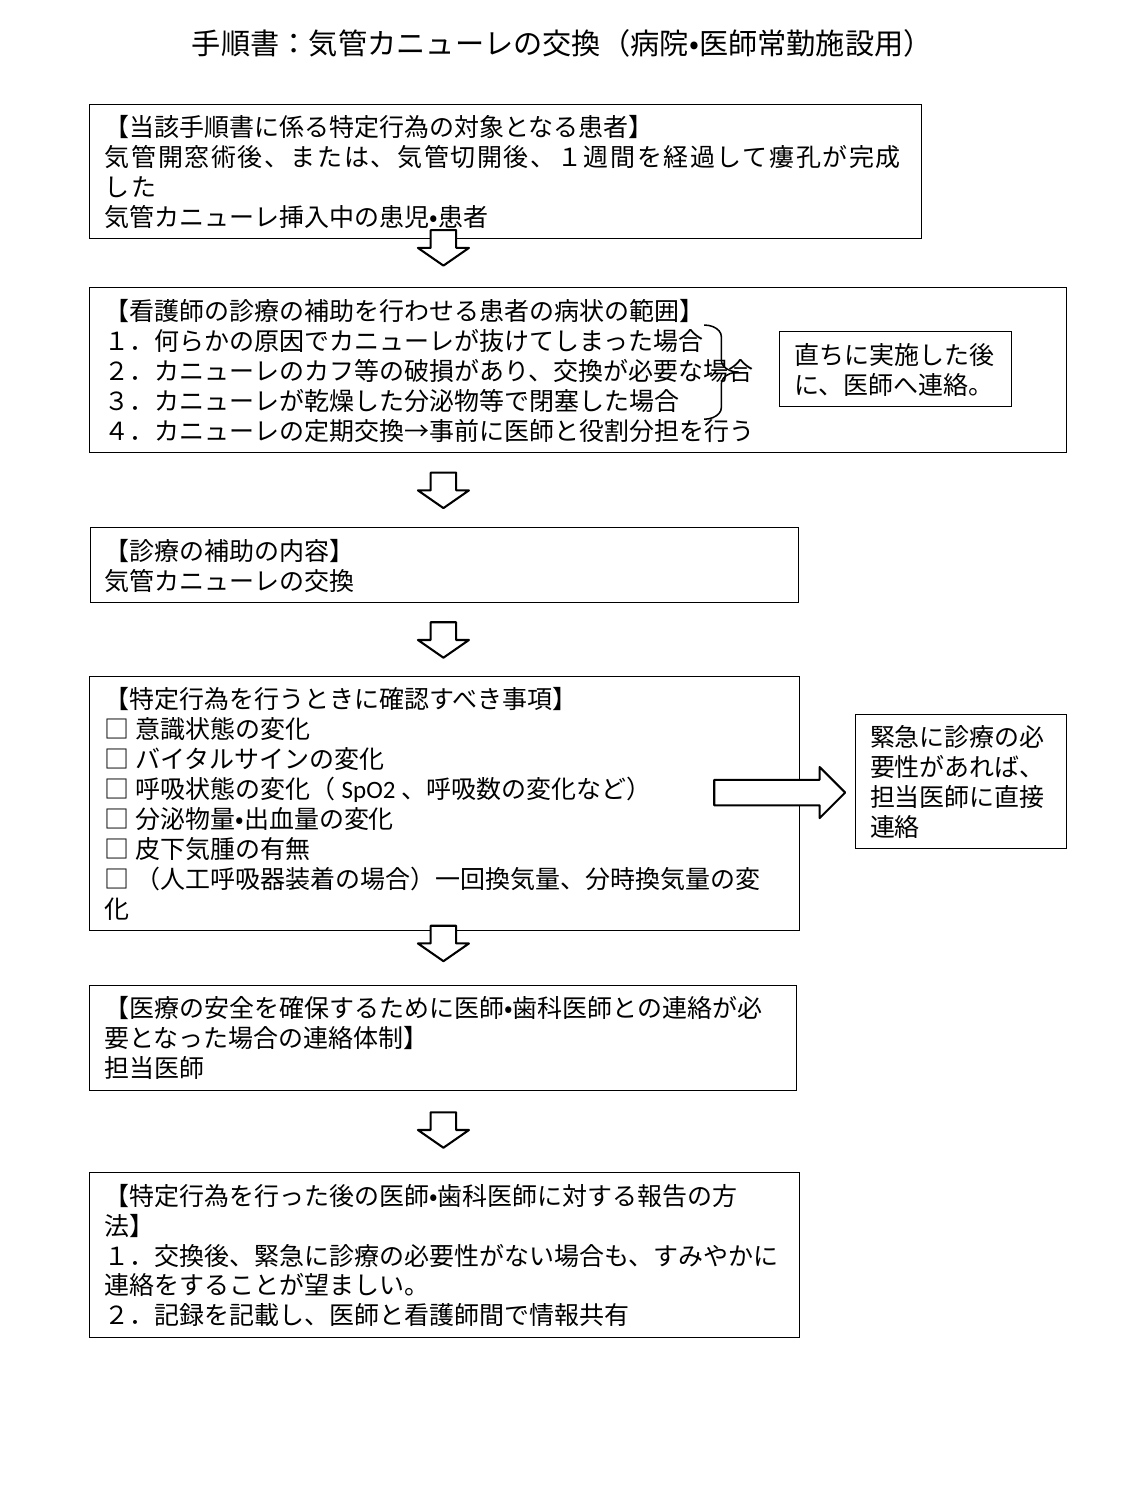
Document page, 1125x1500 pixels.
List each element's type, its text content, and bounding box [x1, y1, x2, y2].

text_box 【看護師の診療の補助を行わせる患者の病状の範囲】 １．何らかの原因でカニューレが抜けてしまった場合 ２．カニューレのカフ等の破損があり、交換が必要な場合 ３．カニューレが乾燥した分泌物等で閉塞した場合 ４．カニューレの定期交換→事前に医師と役割分担を行う [89, 287, 1067, 453]
text_box 【診療の補助の内容】 気管カニューレの交換 [90, 527, 799, 603]
text_box 直ちに実施した後に、医師へ連絡。 [779, 331, 1012, 407]
text_box [415, 923, 471, 963]
text_box [415, 1110, 471, 1150]
text_box 【当該手順書に係る特定行為の対象となる患者】 気管開窓術後、または、気管切開後、１週間を経過して瘻孔が完成した 気管カニューレ挿入中の患児・患者 [89, 104, 922, 239]
text_box 手順書：気管カニューレの交換（病院・医師常勤施設用） [177, 17, 948, 68]
text_box 【特定行為を行った後の医師・歯科医師に対する報告の方法】 １．交換後、緊急に診療の必要性がない場合も、すみやかに連絡をすることが望ましい。 ２．記録を記載し、医師と看護師間で情報共有 [89, 1172, 800, 1338]
text_box 【医療の安全を確保するために医師・歯科医師との連絡が必要となった場合の連絡体制】 担当医師 [89, 985, 797, 1091]
text_box [712, 765, 848, 821]
text_box 緊急に診療の必要性があれば、担当医師に直接連絡 [855, 714, 1067, 849]
text_box [415, 620, 471, 660]
text_box [415, 228, 471, 268]
text_box [704, 324, 740, 420]
text_box [415, 470, 471, 510]
text_box 【特定行為を行うときに確認すべき事項】 □意識状態の変化 □バイタルサインの変化 □呼吸状態の変化（SpO2、呼吸数の変化など） □分泌物量・出血量の変化 □皮下気腫の有無 □（人工呼吸器装着の場合）一回換気量、分時換気量の変化 [89, 676, 800, 931]
